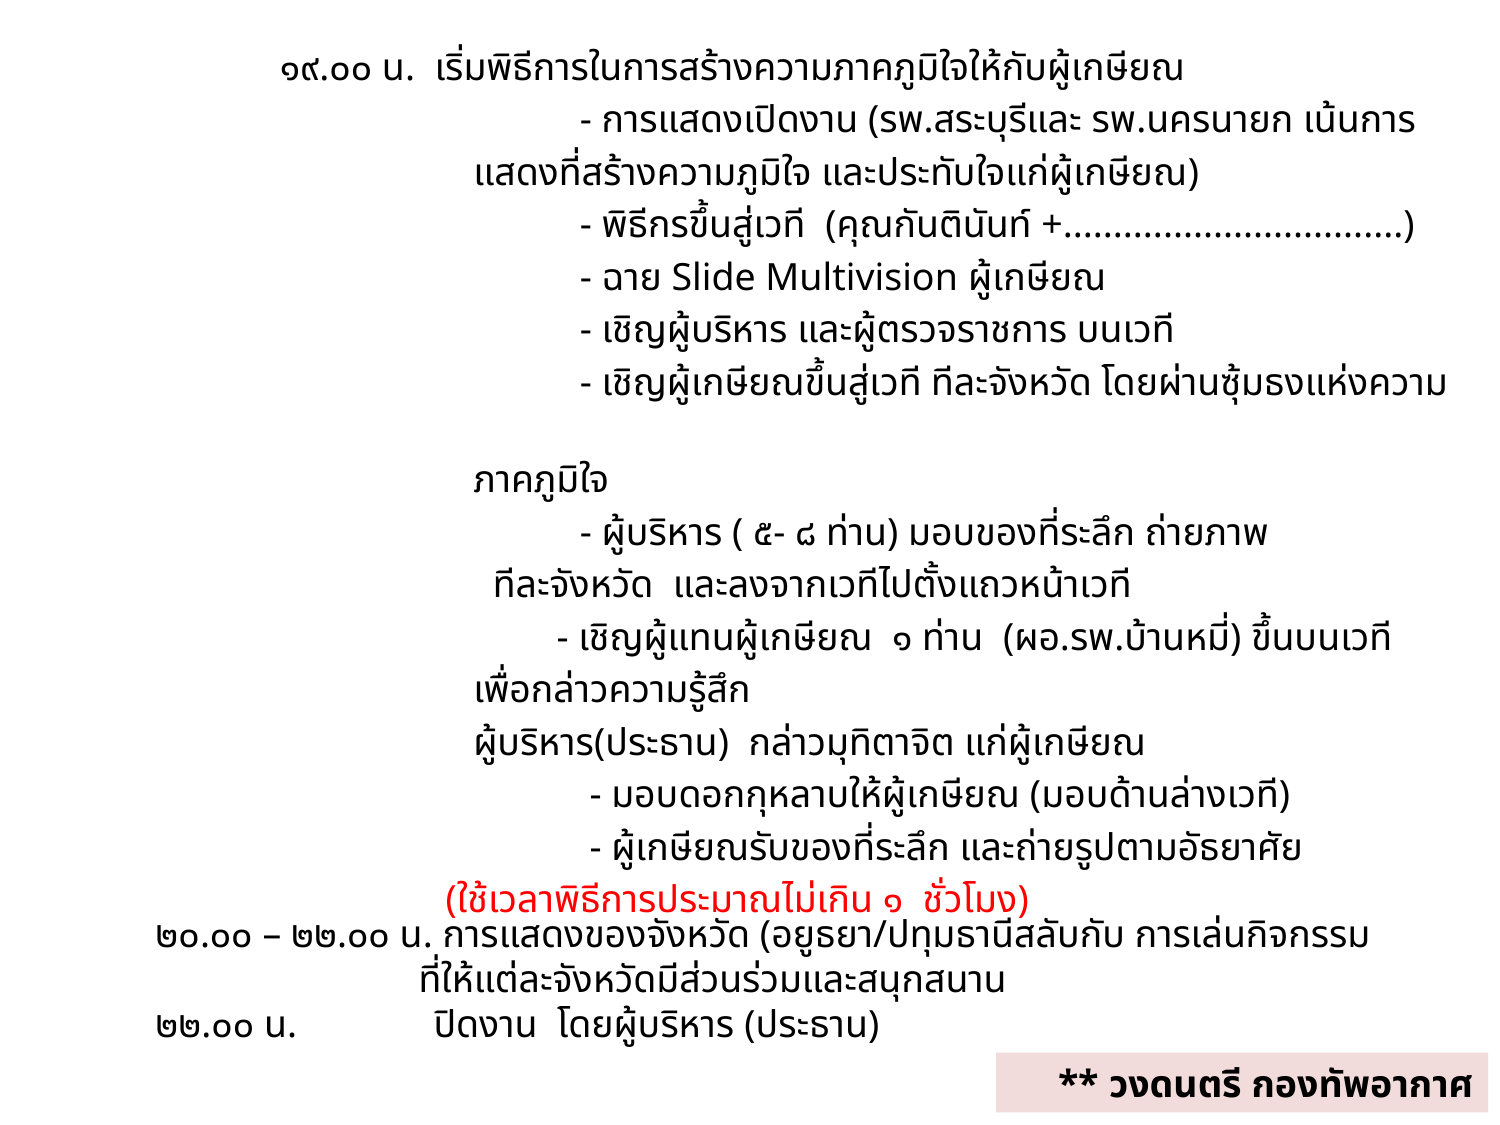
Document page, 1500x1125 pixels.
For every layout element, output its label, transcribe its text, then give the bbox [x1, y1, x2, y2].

text_box ** วงดนตรี กองทัพอากาศ [996, 1052, 1489, 1113]
text_box ๒๐.๐๐ – ๒๒.๐๐ น. การแสดงของจังหวัด (อยูธยา/ปทุมธานีสลับกับ การเล่นกิจกรรม ที่ให้แต่ละจังหวัดมีส่วนร่วมและสนุกสนาน ๒๒.๐๐ น. ปิดงาน โดยผู้บริหาร (ประธาน) [140, 902, 1442, 1053]
list เวลา ๑๙.๐๐ น. เริ่มพิธีการในการสร้างความภาคภูมิใจให้กับผู้เกษียณ - การแสดงเปิดงาน (รพ.สระบุรีและ รพ.นครนายก เน้นการ แสดงที่สร้างความภูมิใจ และประทับใจแก่ผู้เกษียณ) - พิธีกรขึ้นสู่เวที (คุณกันตินันท์ +..................................) - ฉาย Slide Multivision ผู้เกษียณ - เชิญผู้บริหาร และผู้ตรวจราชการ บนเวที - เชิญผู้เกษียณขึ้นสู่เวที ทีละจังหวัด โดยผ่านซุ้มธงแห่งความ ภาคภูมิใจ - ผู้บริหาร ( ๕- ๘ ท่าน) มอบของที่ระลึก ถ่ายภาพ ทีละจังหวัด และลงจากเวทีไปตั้งแถวหน้าเวที - เชิญผู้แทนผู้เกษียณ ๑ ท่าน (ผอ.รพ.บ้านหมี่) ขึ้นบนเวที เพื่อกล่าวความรู้สึก ผู้บริหาร(ประธาน) กล่าวมุทิตาจิต แก่ผู้เกษียณ - มอบดอกกุหลาบให้ผู้เกษียณ (มอบด้านล่างเวที) - ผู้เกษียณรับของที่ระลึก และถ่ายรูปตามอัธยาศัย (ใช้เวลาพิธีการประมาณไม่เกิน ๑ ชั่วโมง) [58, 35, 1465, 1045]
